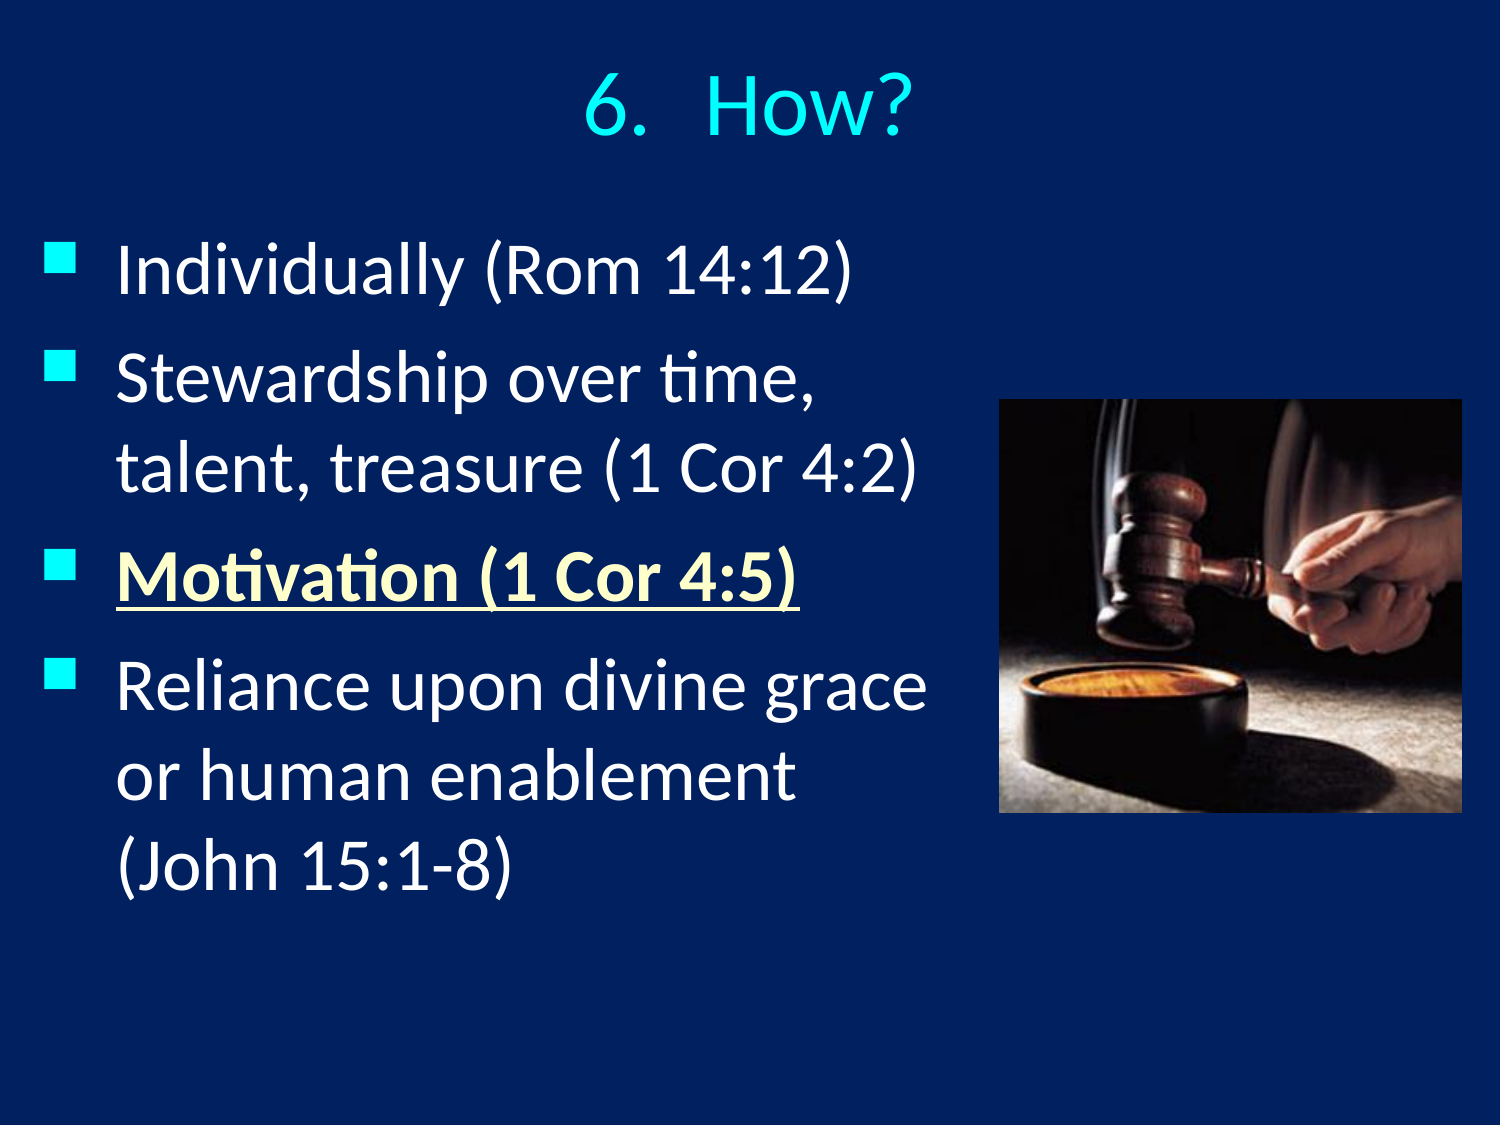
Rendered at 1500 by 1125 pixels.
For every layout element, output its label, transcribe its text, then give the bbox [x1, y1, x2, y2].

picture [999, 399, 1462, 813]
title How? [112, 0, 1388, 188]
list Individually (Rom 14:12) Stewardship over time, talent, treasure (1 Cor 4:2) Motivation (1 Cor 4:5) Reliance upon divine grace or human enablement (John 15:1-8) [24, 191, 963, 967]
